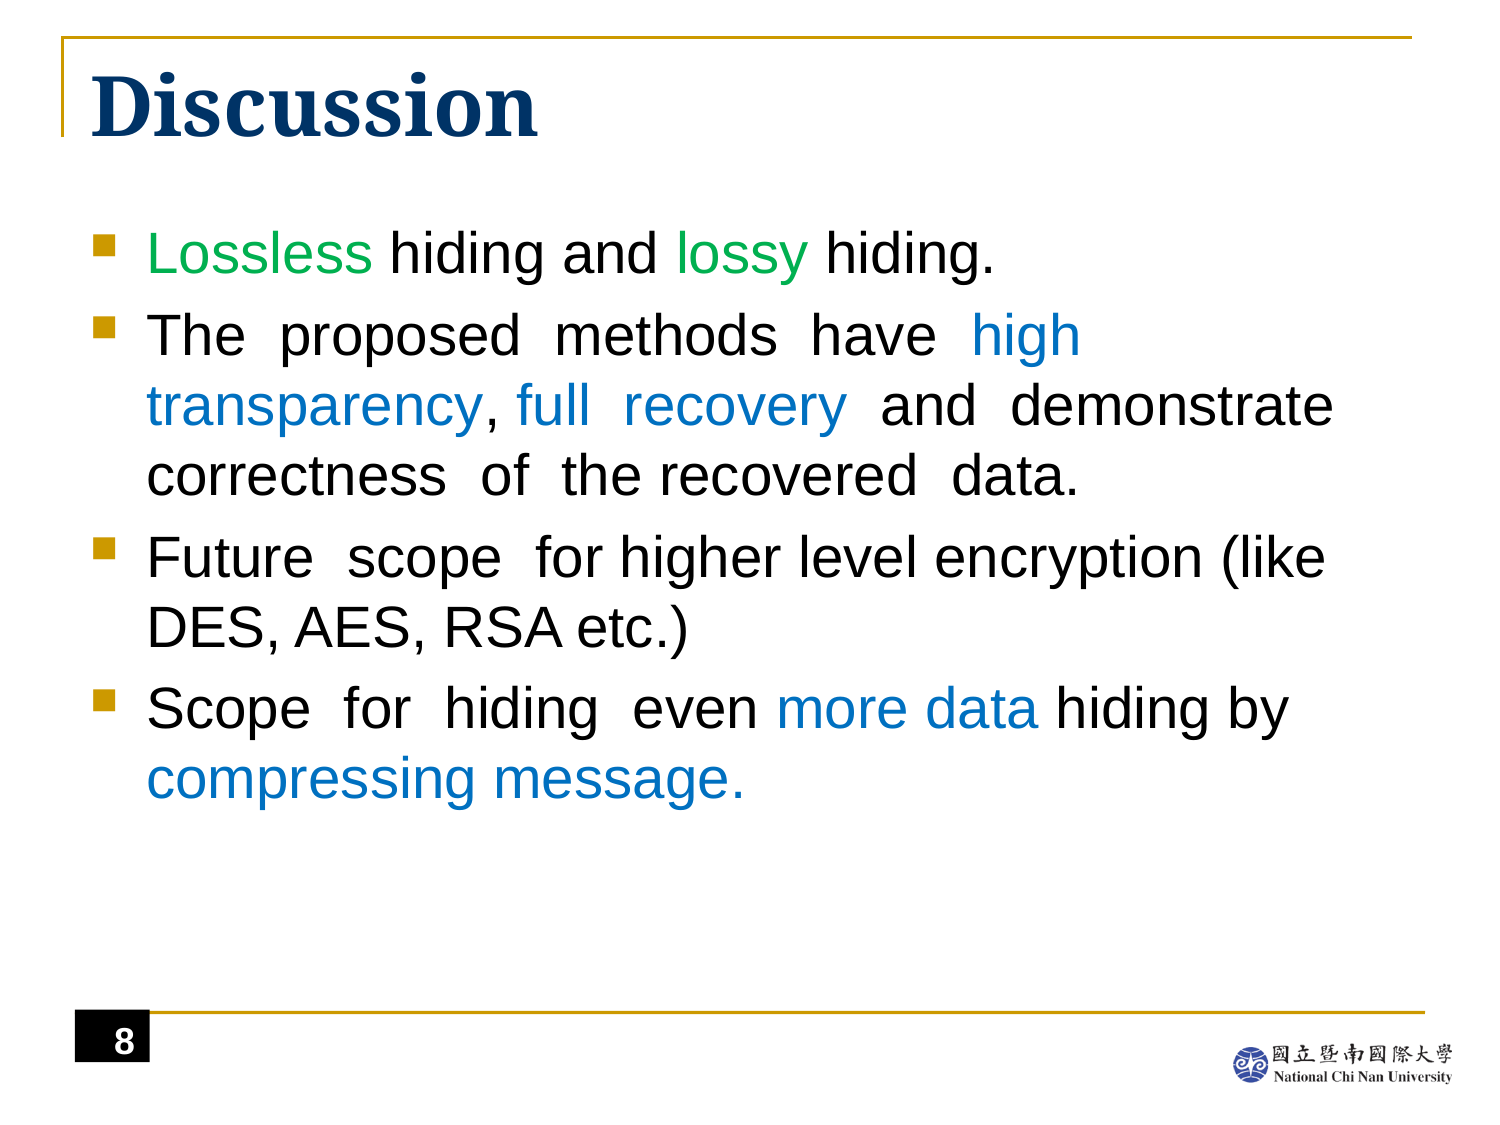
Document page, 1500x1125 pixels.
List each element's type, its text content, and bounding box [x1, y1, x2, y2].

list Lossless hiding and lossy hiding. The proposed methods have high transparency, full recovery and demonstrate correctness of the recovered data. Future scope for higher level encryption (like DES, AES, RSA etc.) Scope for hiding even more data hiding by compressing message. [74, 207, 1426, 977]
title Discussion [74, 45, 1426, 173]
picture [1224, 1037, 1465, 1087]
